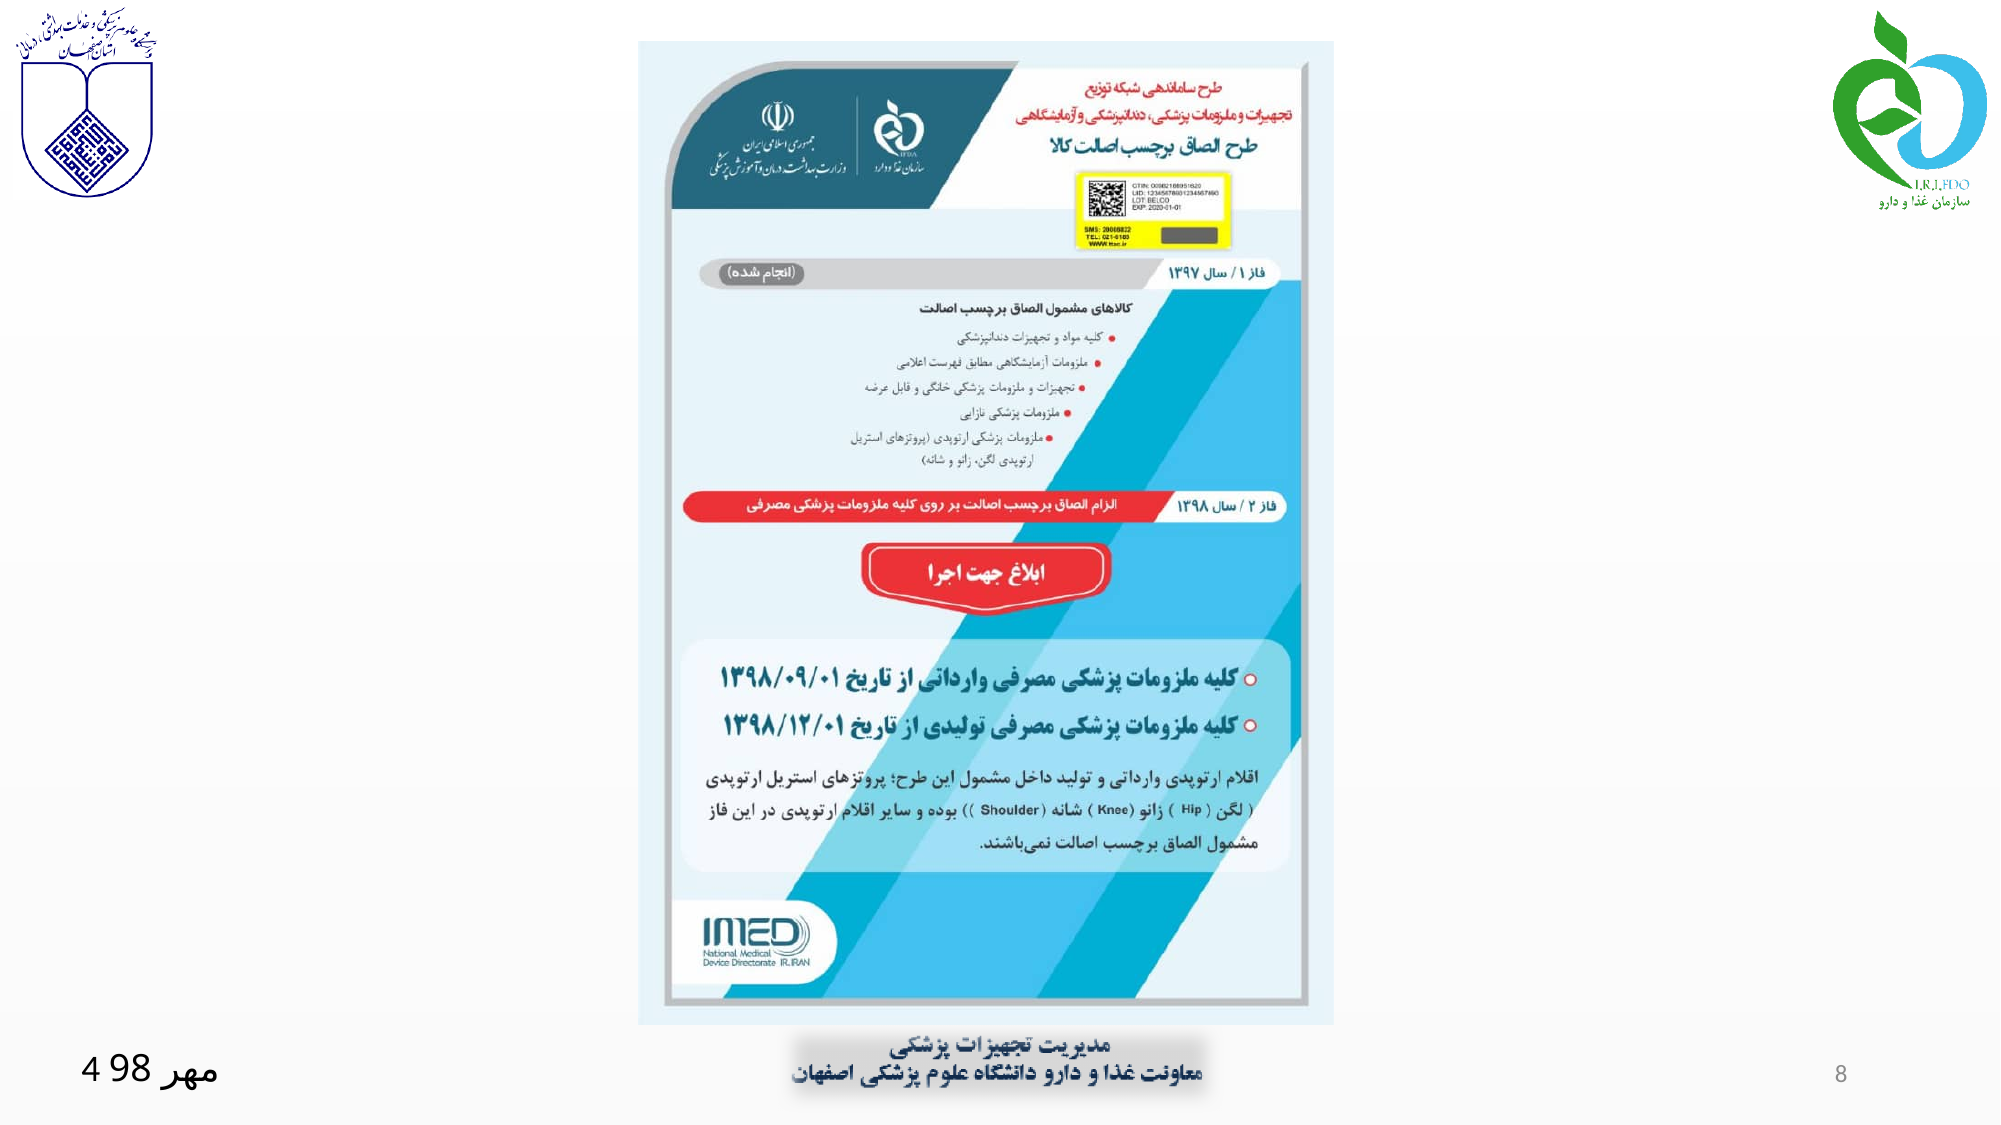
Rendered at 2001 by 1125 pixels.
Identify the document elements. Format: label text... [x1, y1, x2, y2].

slide_number 8 [1412, 1042, 1863, 1103]
picture [638, 41, 1334, 1025]
picture [1830, 7, 1989, 212]
picture [13, 4, 160, 200]
footer 4 مهر 98 [66, 1036, 742, 1097]
picture [805, 1048, 1196, 1084]
